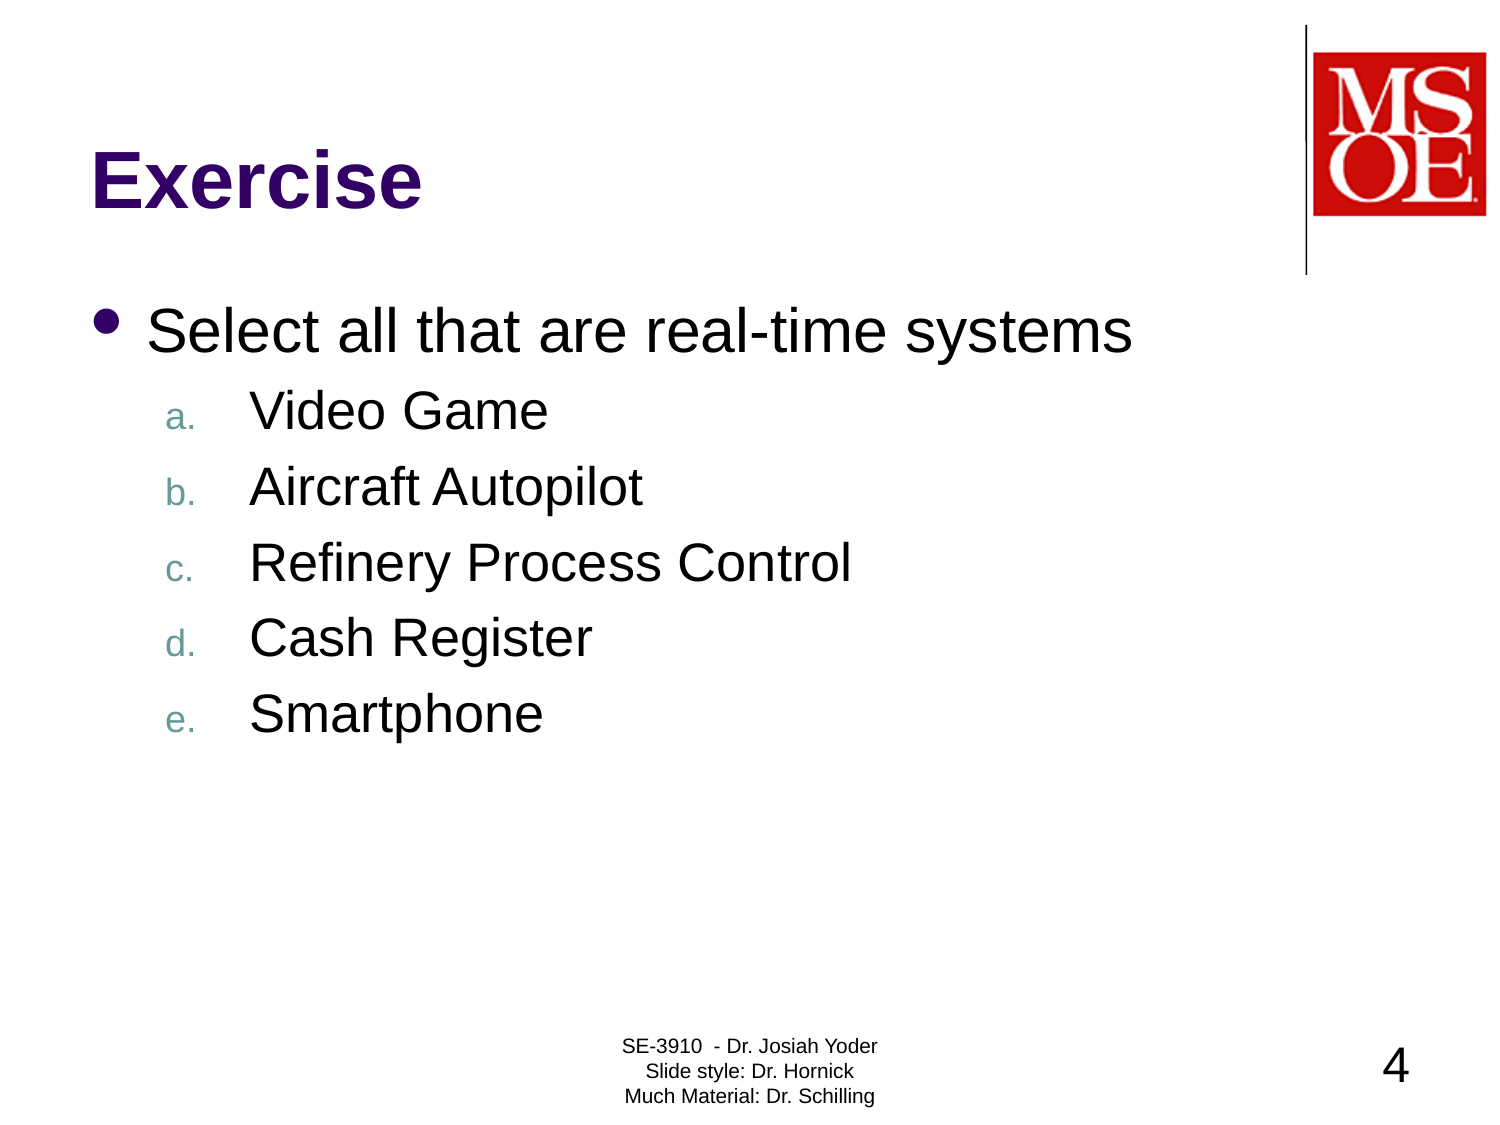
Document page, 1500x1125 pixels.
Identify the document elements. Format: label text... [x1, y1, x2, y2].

slide_number 4 [1074, 1024, 1426, 1101]
list Select all that are real-time systems Video Game Aircraft Autopilot Refinery Process Control Cash Register Smartphone [74, 281, 1426, 1006]
title Exercise [74, 19, 1313, 233]
footer SE-3910 - Dr. Josiah Yoder Slide style: Dr. Hornick Much Material: Dr. Schilling [512, 1024, 988, 1101]
picture [1313, 37, 1488, 232]
